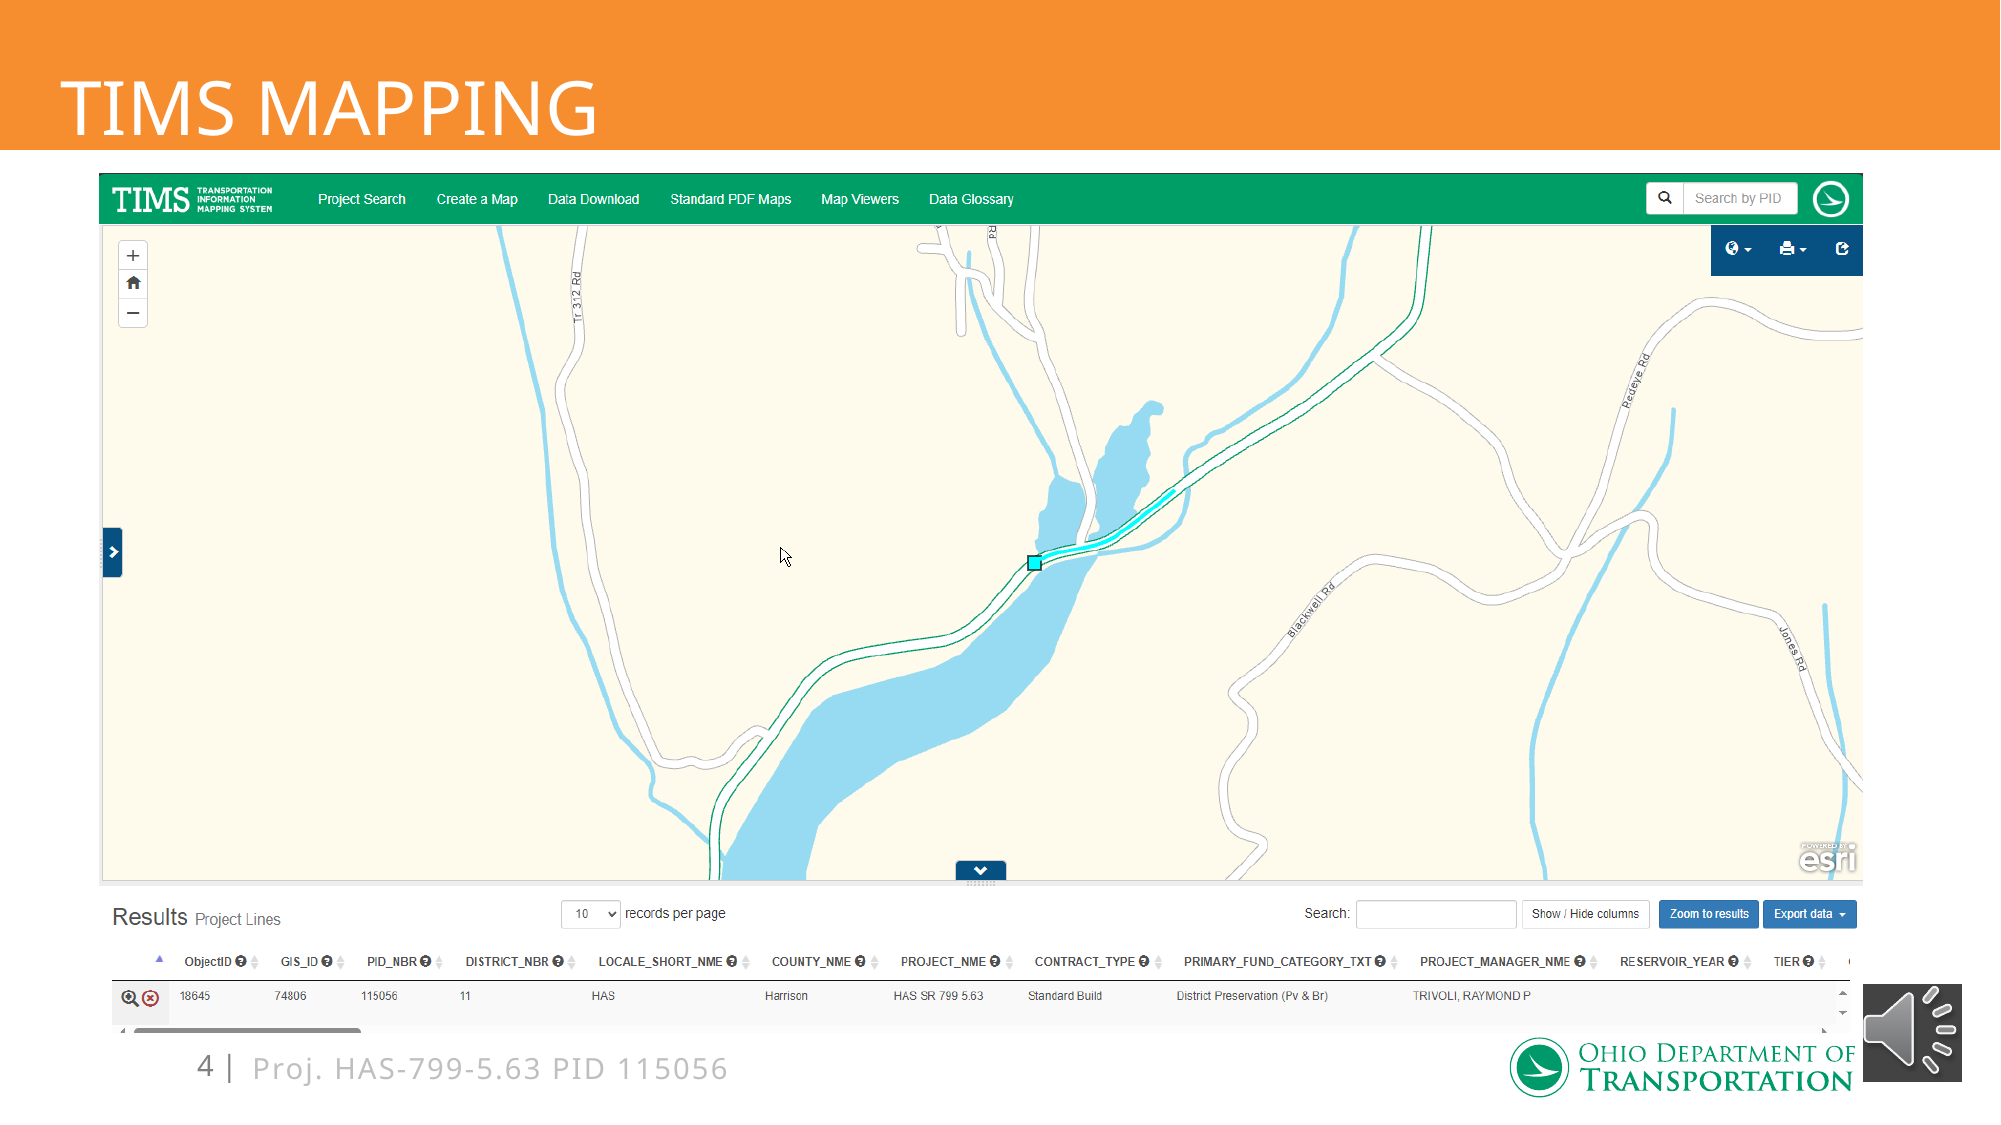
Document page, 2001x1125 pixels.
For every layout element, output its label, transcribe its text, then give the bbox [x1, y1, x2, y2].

footer Proj. HAS-799-5.63 PID 115056 [237, 1044, 1510, 1098]
title TIMS MAPPING [0, 0, 2000, 151]
picture [99, 172, 1963, 1084]
